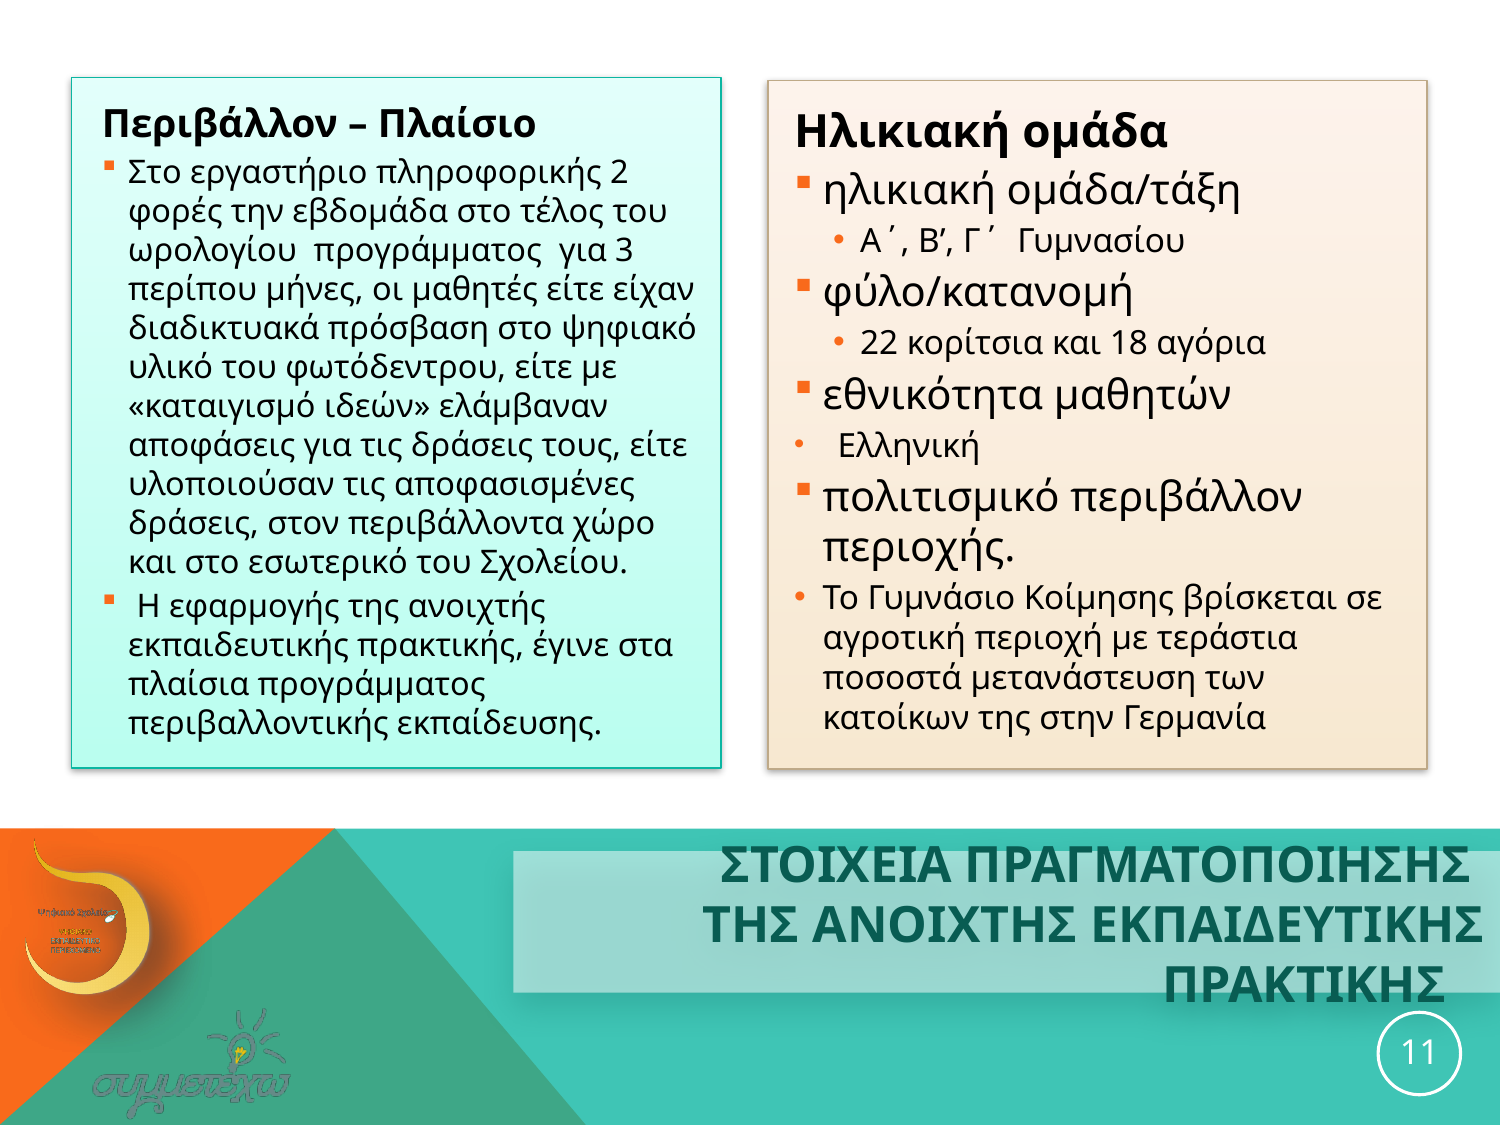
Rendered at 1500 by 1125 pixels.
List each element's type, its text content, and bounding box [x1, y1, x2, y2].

picture [79, 1007, 305, 1121]
list Ηλικιακή ομάδα ηλικιακή ομάδα/τάξη Α΄, Β’, Γ΄ Γυμνασίου φύλο/κατανομή 22 κορίτσια και 18 αγόρια εθνικότητα μαθητών Ελληνική πολιτισμικό περιβάλλον περιοχής. Το Γυμνάσιο Κοίμησης βρίσκεται σε αγροτική περιοχή με τεράστια ποσοστά μετανάστευση των κατοίκων της στην Γερμανία [779, 94, 1414, 760]
list Περιβάλλον – Πλαίσιο Στο εργαστήριο πληροφορικής 2 φορές την εβδομάδα στο τέλος του ωρολογίου προγράμματος για 3 περίπου μήνες, οι μαθητές είτε είχαν διαδικτυακά πρόσβαση στο ψηφιακό υλικό του φωτόδεντρου, είτε με «καταιγισμό ιδεών» ελάμβαναν αποφάσεις για τις δράσεις τους, είτε υλοποιούσαν τις αποφασισμένες δράσεις, στον περιβάλλοντα χώρο και στο εσωτερικό του Σχολείου. Η εφαρμογής της ανοιχτής εκπαιδευτικής πρακτικής, έγινε στα πλαίσια προγράμματος περιβαλλοντικής εκπαίδευσης. [86, 91, 719, 757]
slide_number 11 [1376, 1010, 1463, 1097]
title ΣΤΟΙΧΕΙΑ ΠΡΑΓΜΑΤΟΠΟΙΗΣΗΣ ΤΗΣ ανοιχτησ εκπαιδευτικησ ΠΡΑΚΤΙΚΗΣ [513, 851, 1500, 993]
picture [18, 831, 155, 1006]
